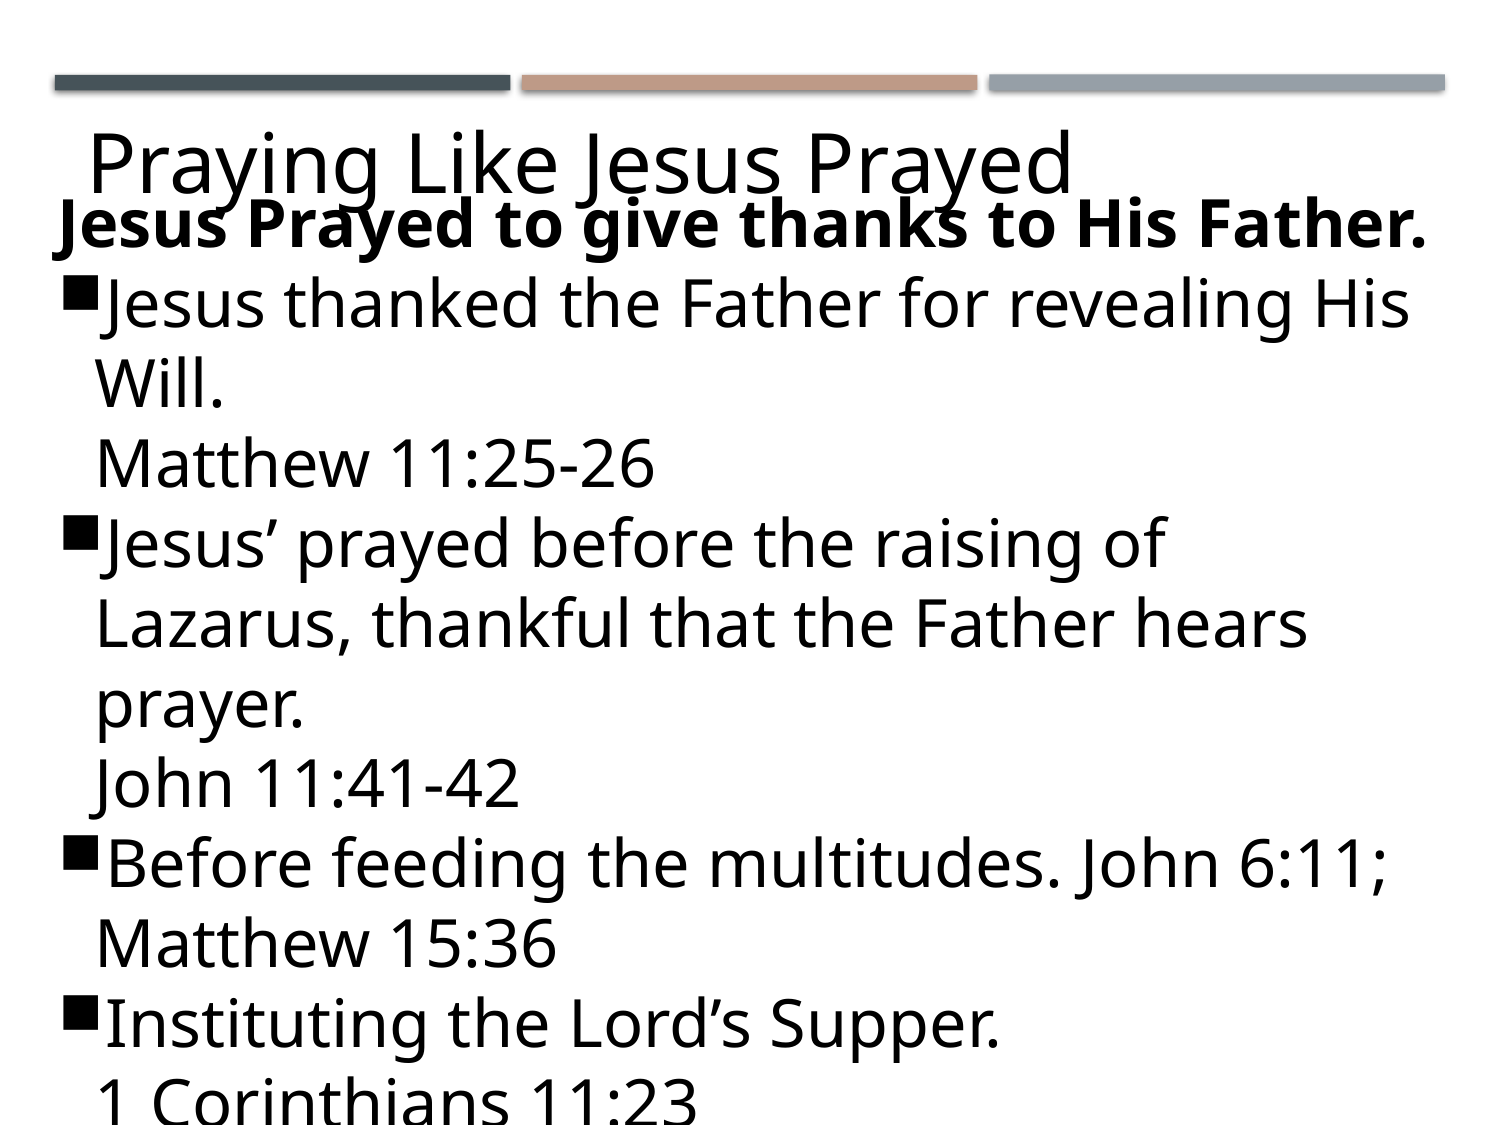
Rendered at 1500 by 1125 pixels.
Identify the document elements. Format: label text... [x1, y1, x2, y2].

list Jesus Prayed to give thanks to His Father. Jesus thanked the Father for revealing His Will. Matthew 11:25-26 Jesus’ prayed before the raising of Lazarus, thankful that the Father hears prayer. John 11:41-42 Before feeding the multitudes. John 6:11; Matthew 15:36 Instituting the Lord’s Supper. 1 Corinthians 11:23 [41, 173, 1457, 1125]
title Praying Like Jesus Prayed [71, 15, 1429, 218]
